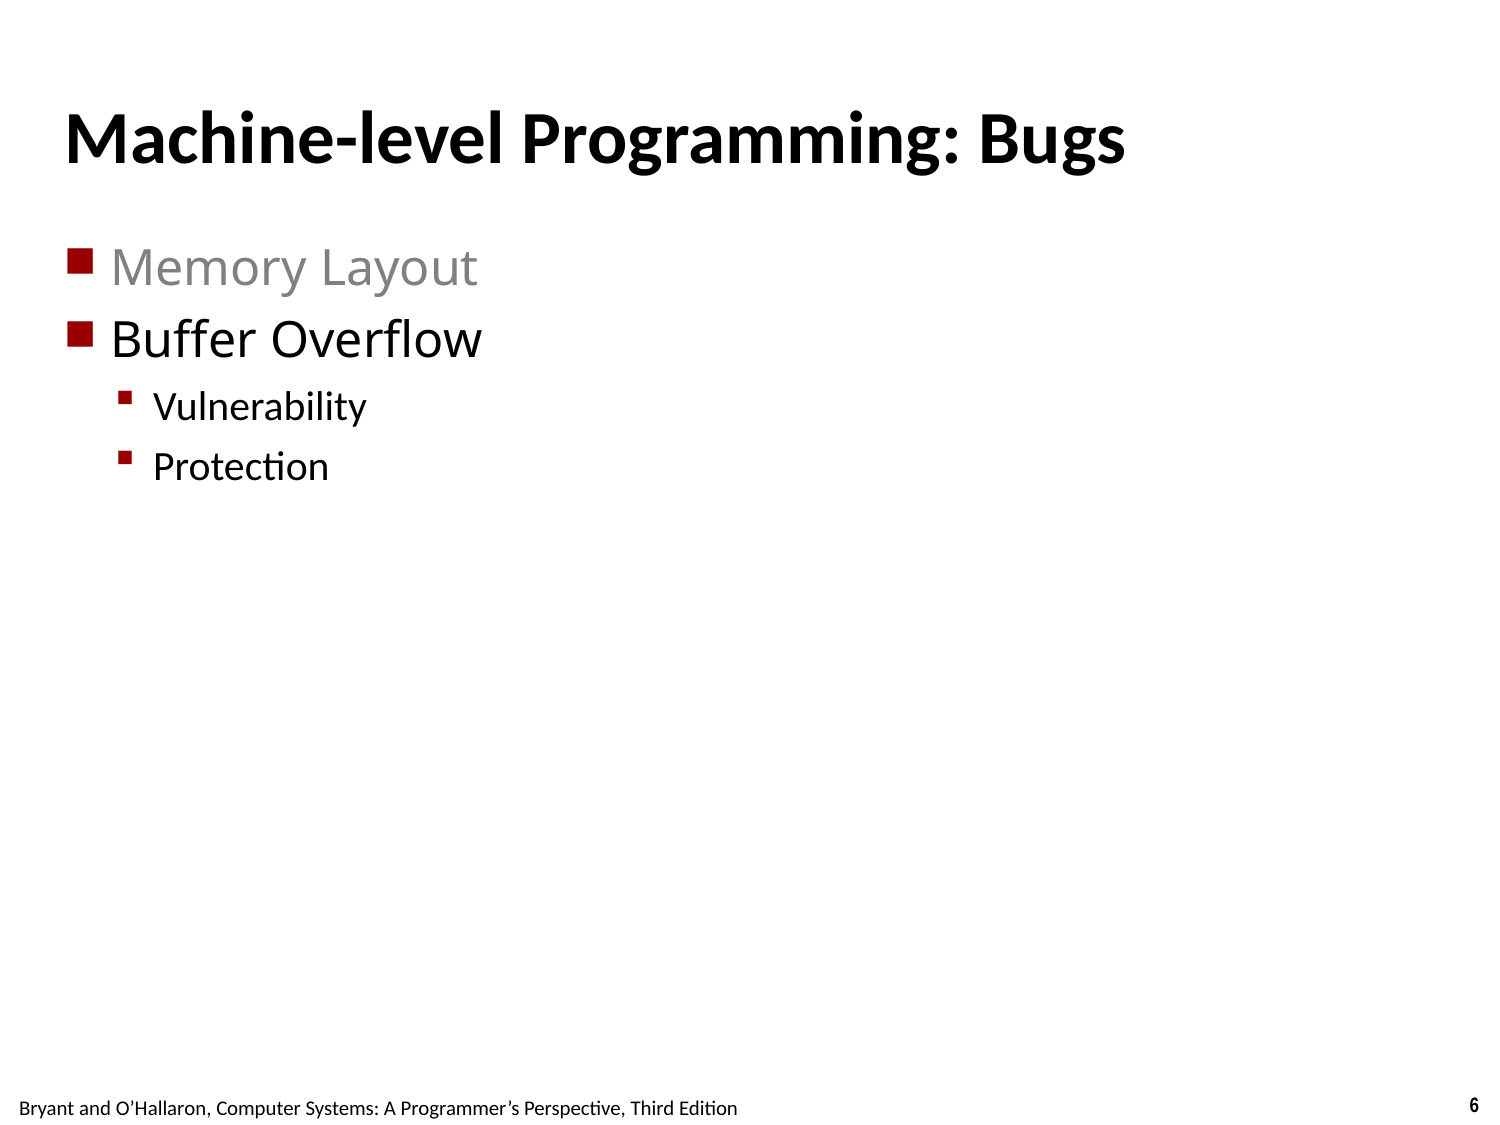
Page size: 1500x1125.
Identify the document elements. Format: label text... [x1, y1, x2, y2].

list Memory Layout Buffer Overflow Vulnerability Protection [62, 228, 1438, 1122]
title Machine-level Programming: Bugs [58, 71, 1305, 197]
